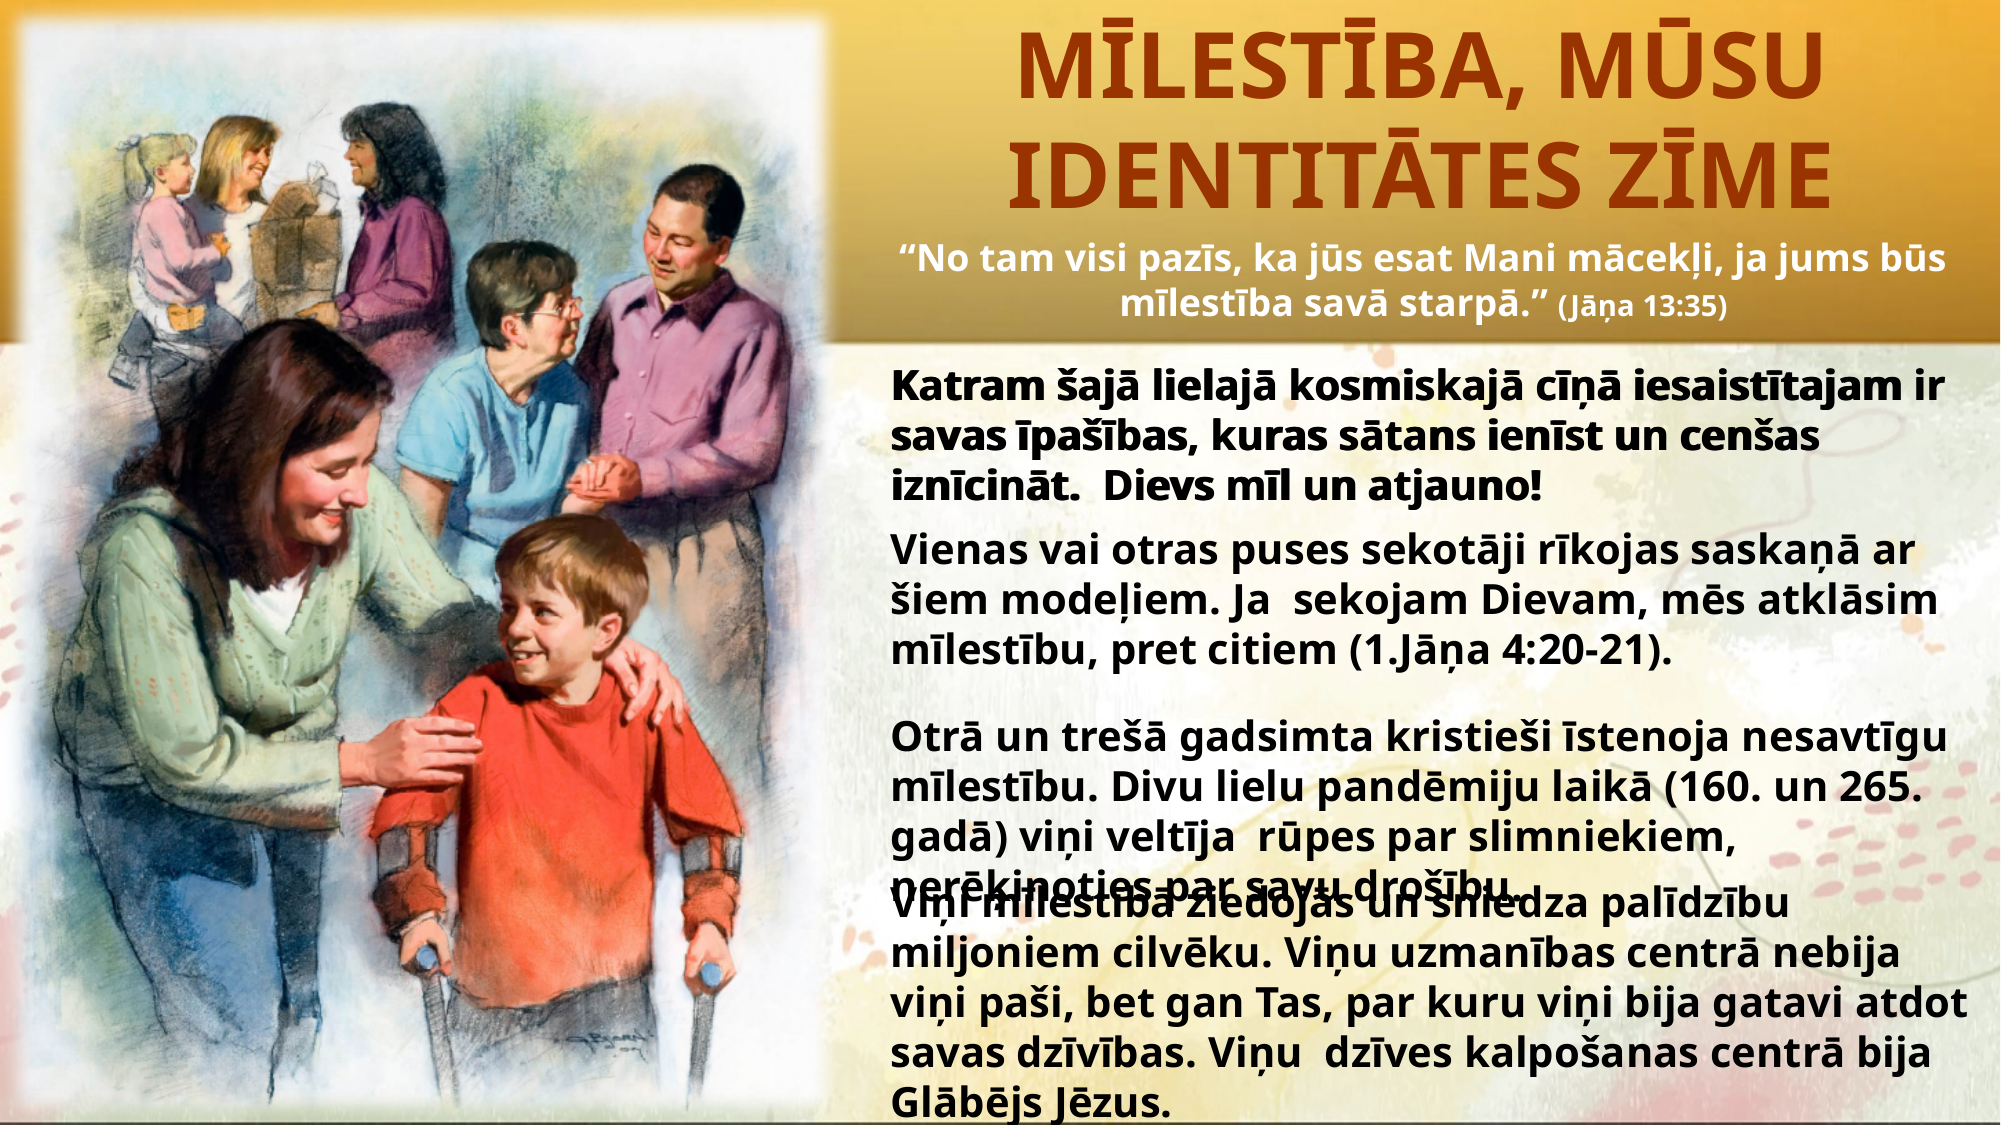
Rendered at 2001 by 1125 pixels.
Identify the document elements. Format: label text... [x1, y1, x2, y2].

text_box Viņi mīlestībā ziedojās un sniedza palīdzību miljoniem cilvēku. Viņu uzmanības centrā nebija viņi paši, bet gan Tas, par kuru viņi bija gatavi atdot savas dzīvības. Viņu dzīves kalpošanas centrā bija Glābējs Jēzus. [875, 917, 1999, 1125]
text_box Otrā un trešā gadsimta kristieši īstenoja nesavtīgu mīlestību. Divu lielu pandēmiju laikā (160. un 265. gadā) viņi veltīja rūpes par slimniekiem, nerēķinoties par savu drošību. [875, 702, 2000, 917]
picture [0, 0, 2001, 1125]
text_box Vienas vai otras puses sekotāji rīkojas saskaņā ar šiem modeļiem. Ja sekojam Dievam, mēs atklāsim mīlestību, pret citiem (1.Jāņa 4:20-21). [875, 515, 1999, 681]
text_box MĪLESTĪBA, MŪSU IDENTITĀTES ZĪME [844, 0, 2000, 235]
text_box Katram šajā lielajā kosmiskajā cīņā iesaistītajam ir savas īpašības, kuras sātans ienīst un cenšas iznīcināt. Dievs mīl un atjauno! [877, 351, 2000, 517]
text_box “No tam visi pazīs, ka jūs esat Mani mācekļi, ja jums būs mīlestība savā starpā.” (Jāņa 13:35) [847, 226, 2000, 332]
